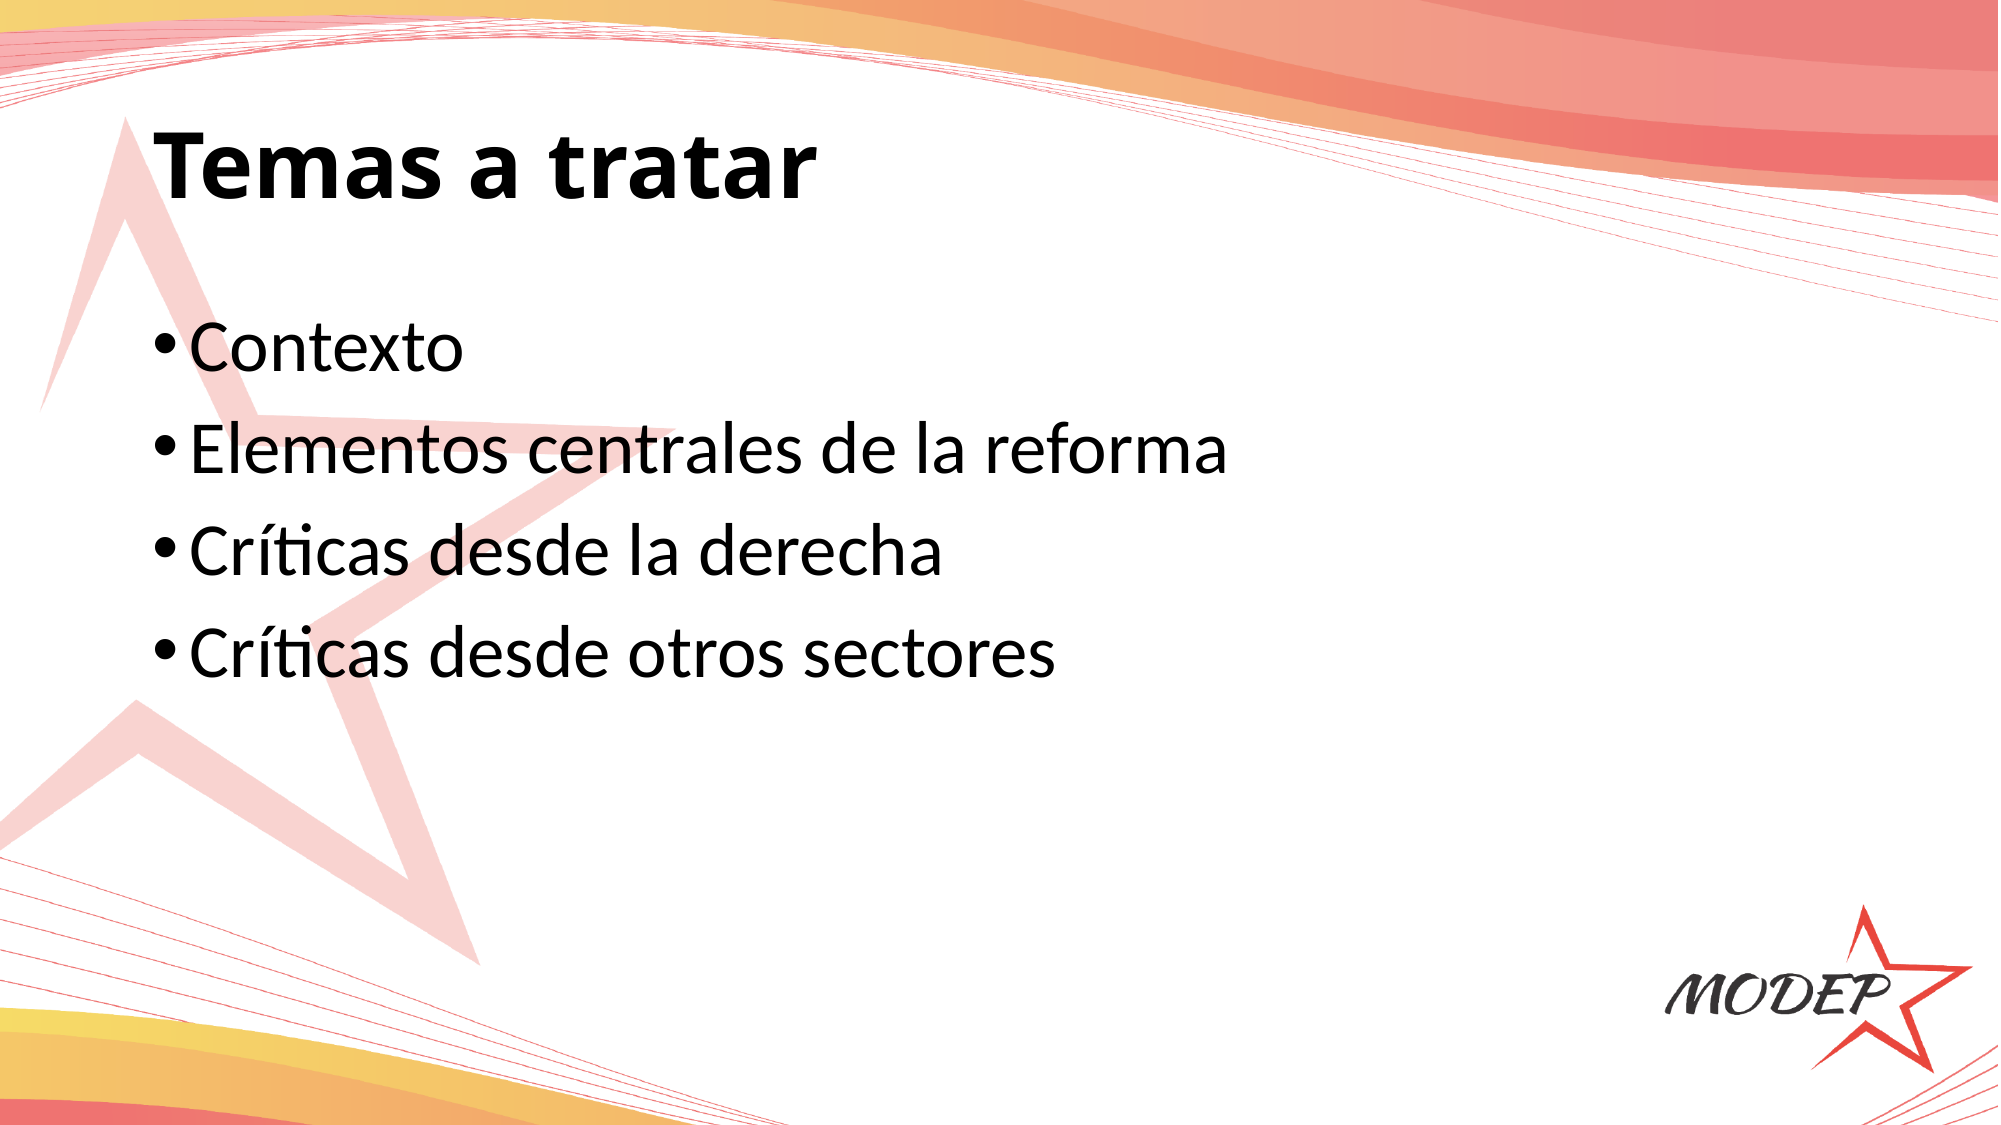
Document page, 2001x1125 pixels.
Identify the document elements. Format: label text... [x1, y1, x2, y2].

title Temas a tratar [137, 59, 1863, 278]
picture [0, 0, 1998, 1125]
list Contexto Elementos centrales de la reforma Críticas desde la derecha Críticas desde otros sectores [137, 299, 1863, 1014]
